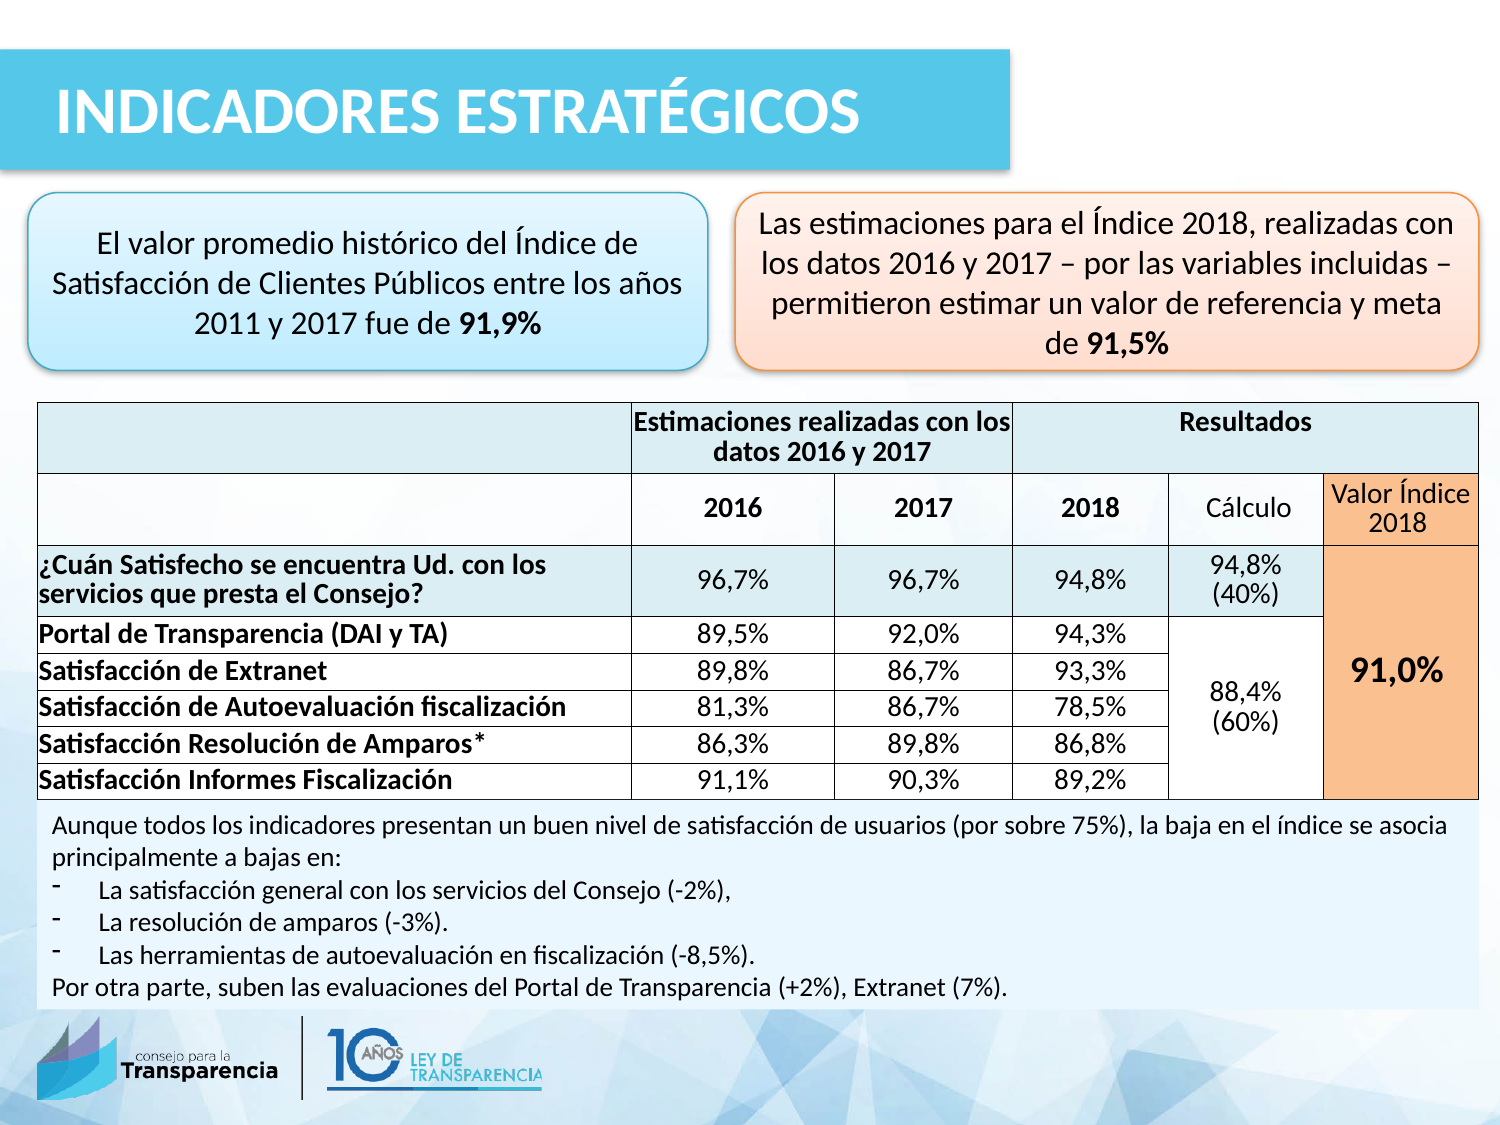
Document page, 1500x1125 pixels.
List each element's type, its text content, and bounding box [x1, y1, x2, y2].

table_cell Satisfacción de Extranet [38, 654, 631, 690]
table_cell Portal de Transparencia (DAI y TA) [38, 617, 631, 653]
table_cell 86,3% [632, 727, 834, 763]
table_cell ¿Cuán Satisfecho se encuentra Ud. con los servicios que presta el Consejo? [38, 546, 631, 616]
table_cell Cálculo [1169, 474, 1323, 545]
table_cell 89,2% [1013, 764, 1168, 799]
table_cell Satisfacción Informes Fiscalización [38, 764, 631, 799]
table_cell 2017 [835, 474, 1012, 545]
table_cell 92,0% [835, 617, 1012, 653]
table_cell 78,5% [1013, 691, 1168, 726]
table_cell 93,3% [1013, 654, 1168, 690]
table_cell 86,8% [1013, 727, 1168, 763]
table_cell 89,8% [632, 654, 834, 690]
table_cell 90,3% [835, 764, 1012, 799]
table_cell 94,3% [1013, 617, 1168, 653]
table_cell 89,8% [835, 727, 1012, 763]
table_cell 2018 [1013, 474, 1168, 545]
table_cell 96,7% [835, 546, 1012, 616]
table_cell Valor Índice 2018 [1324, 474, 1478, 545]
text_box [0, 49, 1011, 170]
table_header [38, 403, 631, 473]
table_cell 89,5% [632, 617, 834, 653]
table_cell 91,0% [1324, 546, 1478, 799]
text_box El valor promedio histórico del Índice de Satisfacción de Clientes Públicos entre los años 2011 y 2017 fue de 91,9% [27, 191, 709, 372]
table_cell [38, 474, 631, 545]
table_cell Satisfacción Resolución de Amparos* [38, 727, 631, 763]
table_cell 94,8% [1013, 546, 1168, 616]
table_cell Satisfacción de Autoevaluación fiscalización [38, 691, 631, 726]
table_cell 91,1% [632, 764, 834, 799]
table_cell 94,8% (40%) [1169, 546, 1323, 616]
text_box INDICADORES ESTRATÉGICOS [40, 59, 877, 155]
table_header Estimaciones realizadas con los datos 2016 y 2017 [632, 403, 1012, 473]
table_cell 88,4% (60%) [1169, 617, 1323, 799]
table_cell 81,3% [632, 691, 834, 726]
picture [0, 0, 1500, 1125]
text_box Las estimaciones para el Índice 2018, realizadas con los datos 2016 y 2017 – por las variables incluidas – permitieron estimar un valor de referencia y meta de 91,5% [734, 191, 1480, 372]
table_cell 86,7% [835, 691, 1012, 726]
text_box Aunque todos los indicadores presentan un buen nivel de satisfacción de usuarios (por sobre 75%), la baja en el índice se asocia principalmente a bajas en: La satisfacción general con los servicios del Consejo (-2%), La resolución de amparos (-3%). Las herramientas de autoevaluación en fiscalización (-8,5%). Por otra parte, suben las evaluaciones del Portal de Transparencia (+2%), Extranet (7%). [37, 799, 1479, 1010]
table_cell 86,7% [835, 654, 1012, 690]
table_cell 2016 [632, 474, 834, 545]
table_cell 96,7% [632, 546, 834, 616]
table_header Resultados [1013, 403, 1478, 473]
